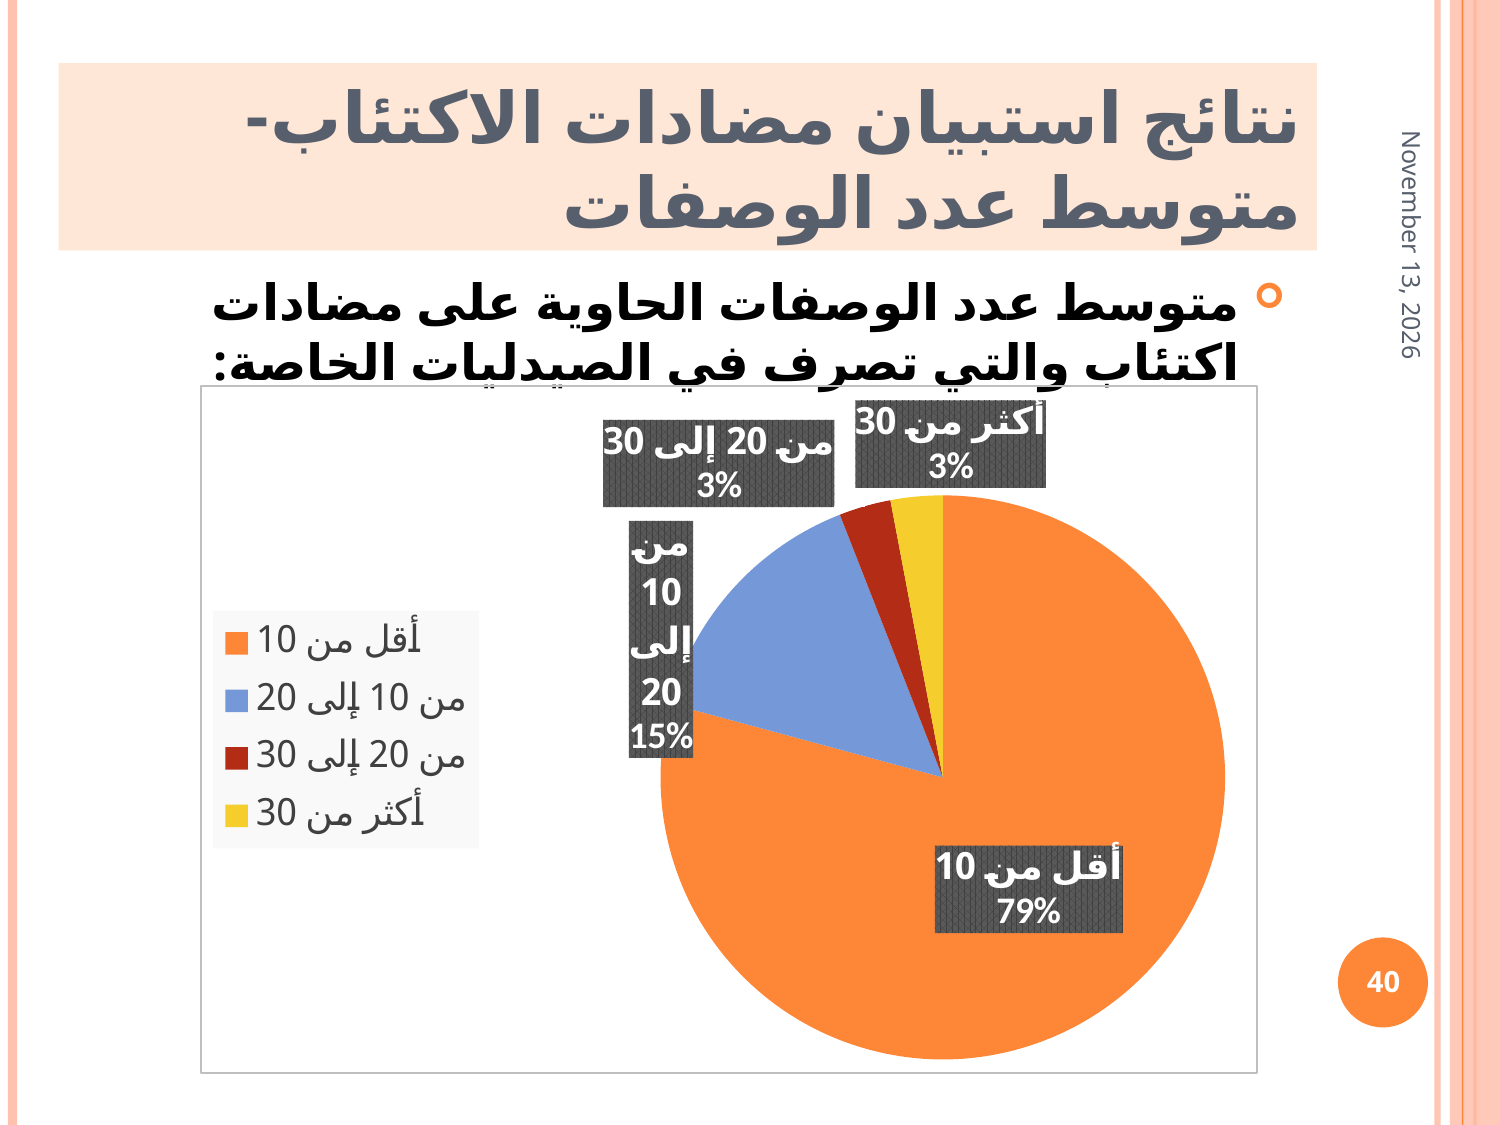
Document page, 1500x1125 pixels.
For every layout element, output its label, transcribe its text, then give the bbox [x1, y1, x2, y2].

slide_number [1378, 43, 1442, 374]
list متوسط عدد الوصفات الحاوية على مضادات اكتئاب والتي تصرف في الصيدليات الخاصة: [75, 262, 1300, 1062]
chart [199, 384, 1259, 1075]
slide_number 40 [1333, 940, 1434, 1027]
text_box نتائج استبيان مضادات الاكتئاب- متوسط عدد الوصفات [58, 63, 1317, 251]
